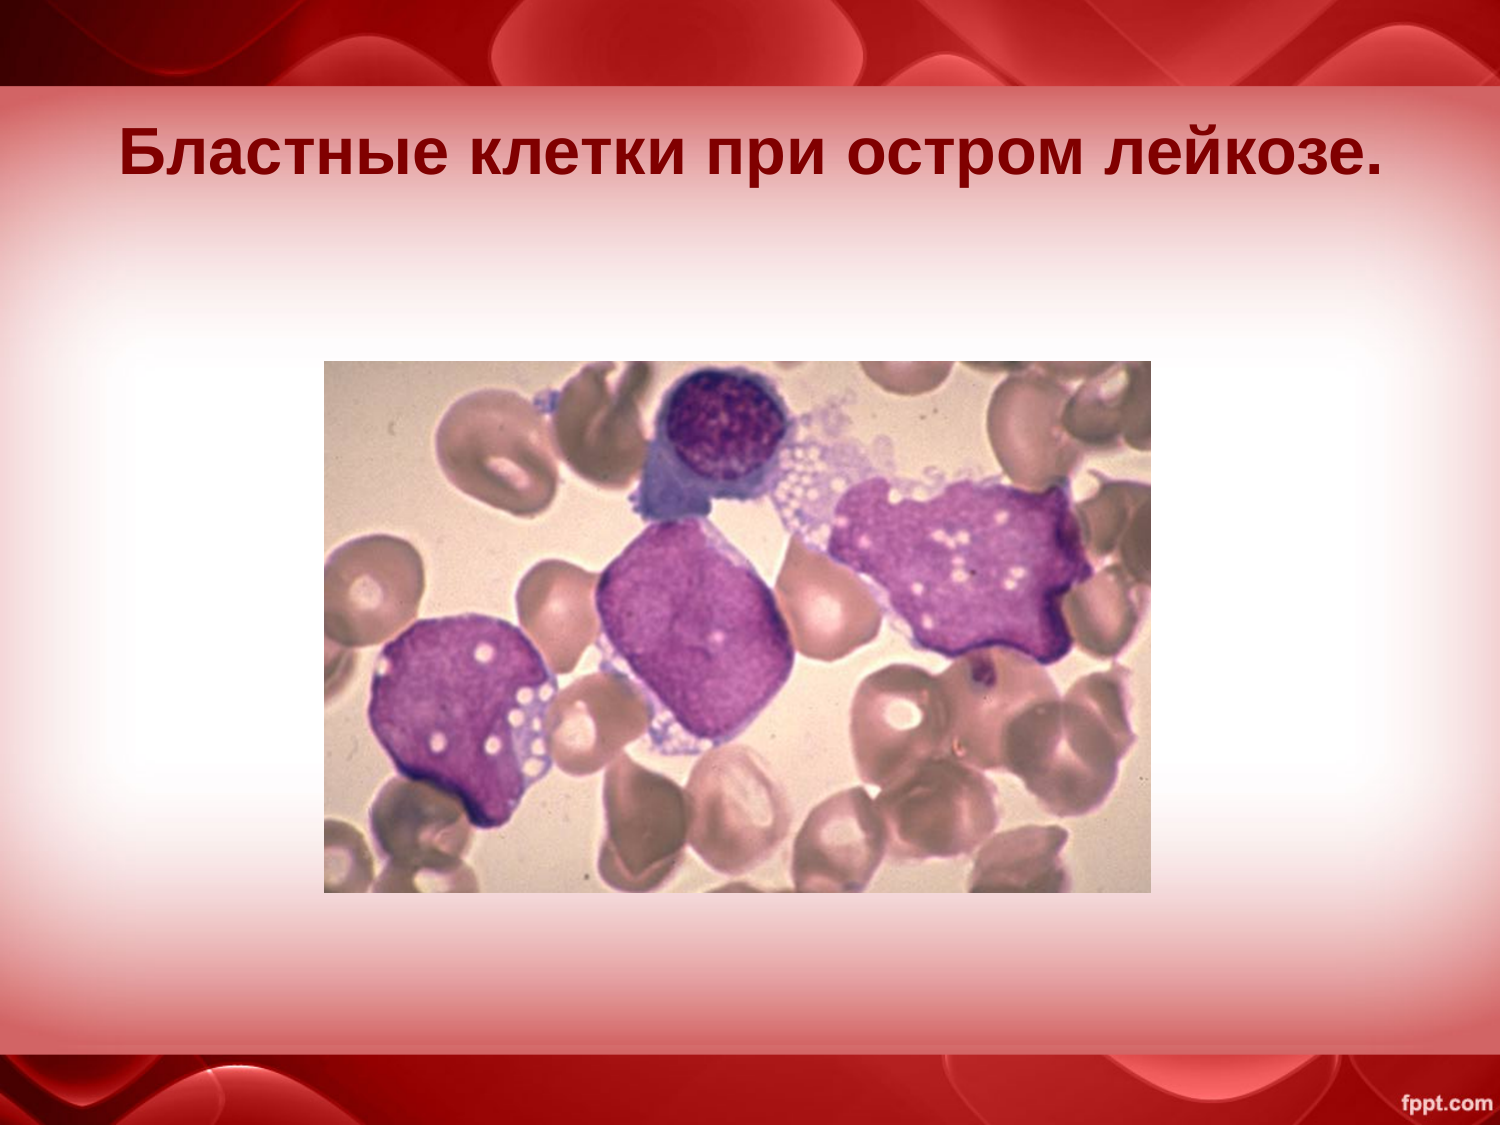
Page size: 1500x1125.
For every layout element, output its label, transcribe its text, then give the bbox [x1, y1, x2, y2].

title Бластные клетки при остром лейкозе. [76, 101, 1427, 195]
picture [0, 0, 1500, 1125]
